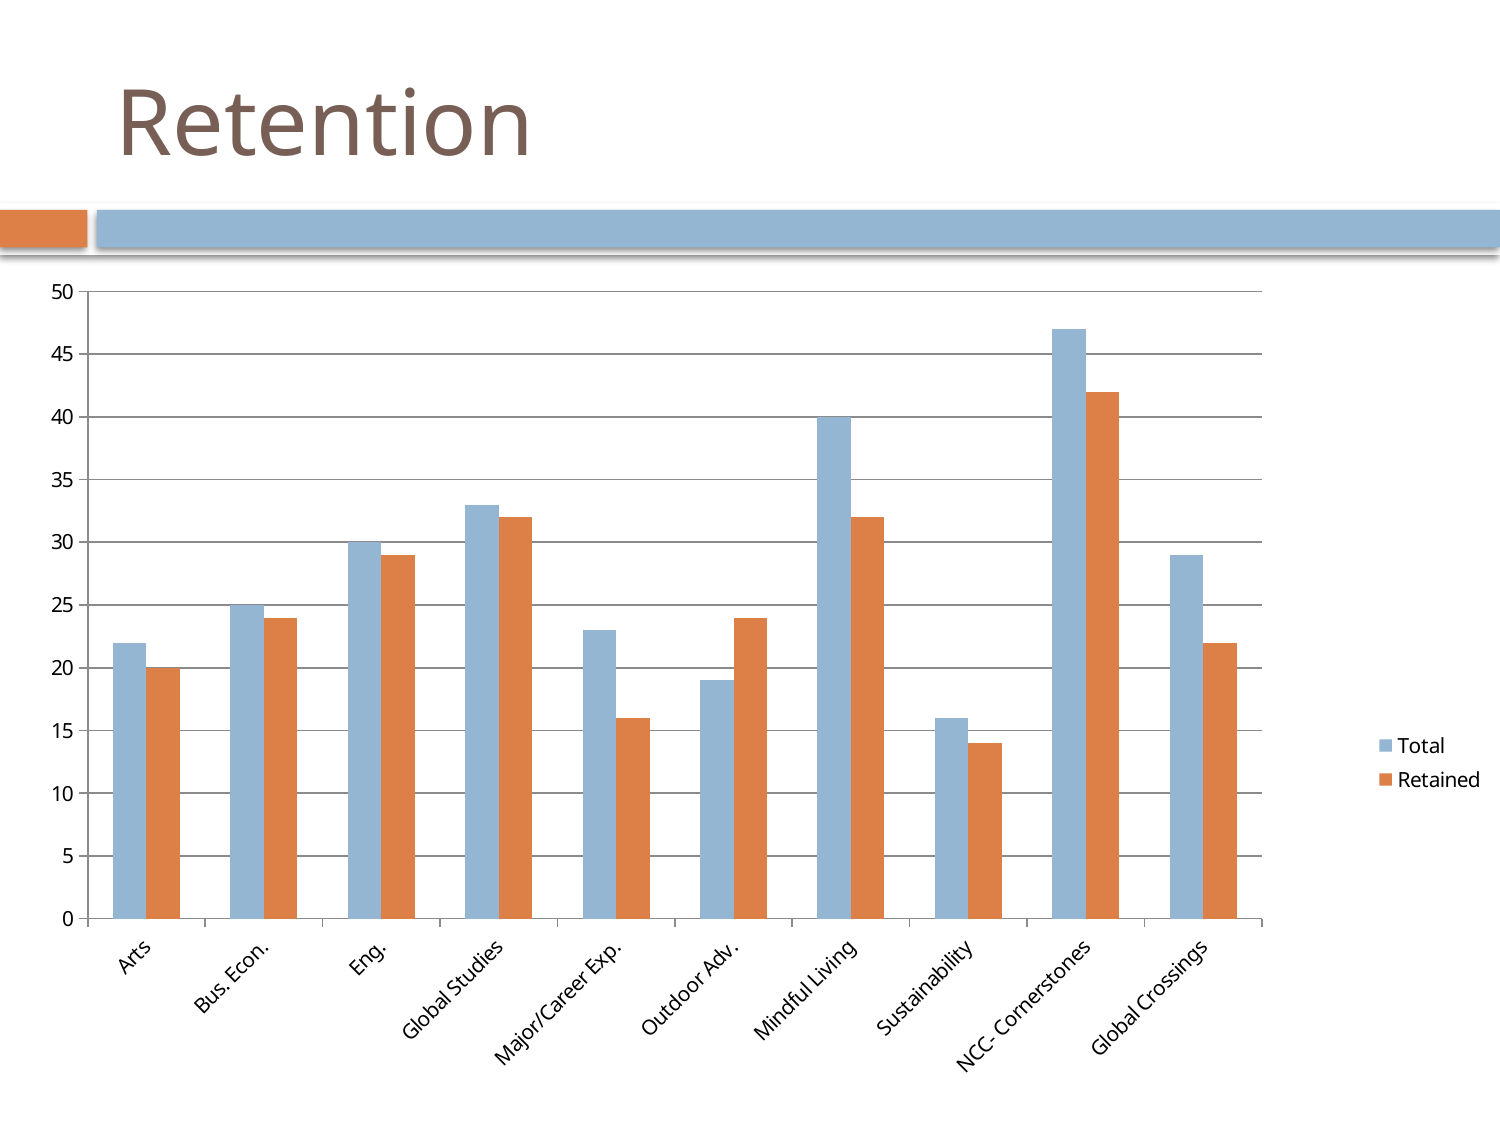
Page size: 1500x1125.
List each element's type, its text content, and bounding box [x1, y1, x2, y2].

chart [0, 237, 1500, 1125]
title Retention [100, 37, 1439, 201]
